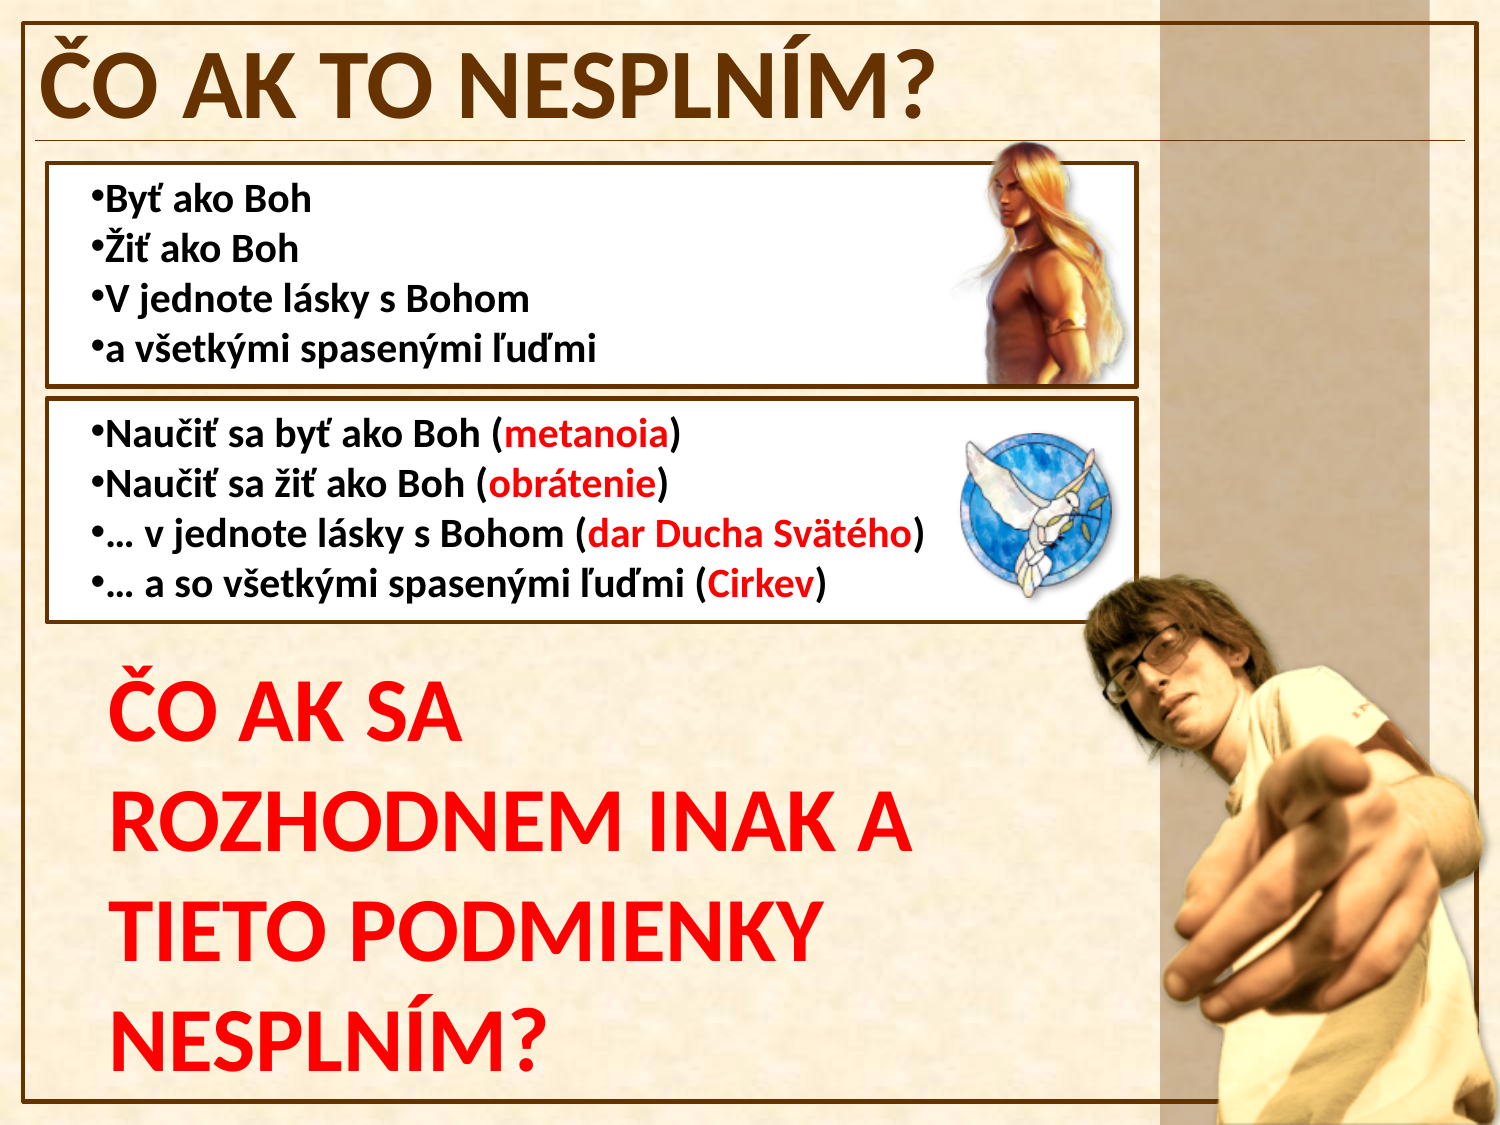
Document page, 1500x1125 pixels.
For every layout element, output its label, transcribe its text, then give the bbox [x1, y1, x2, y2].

text_box ČO AK SA ROZHODNEM INAK A TIETO PODMIENKY NESPLNÍM? [93, 642, 996, 1097]
text_box [21, 21, 1479, 1104]
text_box [1158, 0, 1432, 11]
text_box ČO AK TO NESPLNÍM? [25, 11, 1477, 147]
picture [0, 0, 1500, 1125]
text_box Naučiť sa byť ako Boh (metanoia) Naučiť sa žiť ako Boh (obrátenie) … v jednote lásky s Bohom (dar Ducha Svätého) … a so všetkými spasenými ľuďmi (Cirkev) [46, 398, 1137, 622]
picture [948, 140, 1128, 384]
text_box Byť ako Boh Žiť ako Boh V jednote lásky s Bohom a všetkými spasenými ľuďmi [46, 163, 944, 387]
